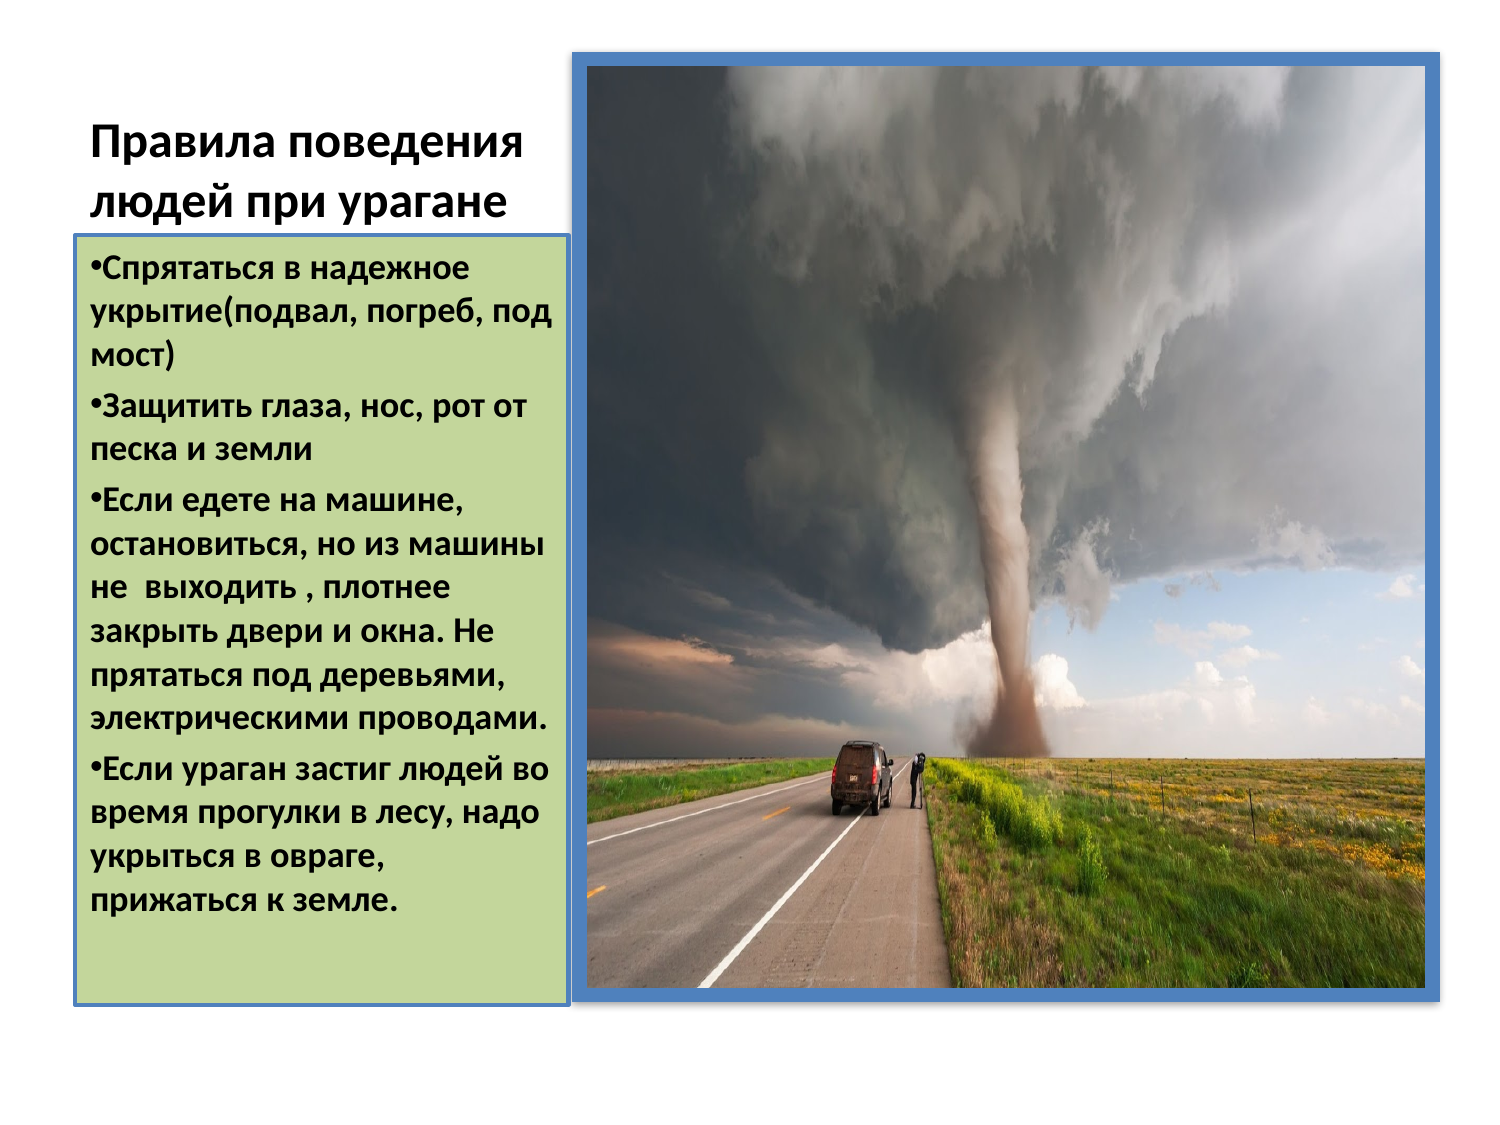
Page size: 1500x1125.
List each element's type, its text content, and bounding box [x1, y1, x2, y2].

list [586, 66, 1426, 988]
list Спрятаться в надежное укрытие(подвал, погреб, под мост) Защитить глаза, нос, рот от песка и земли Если едете на машине, остановиться, но из машины не выходить , плотнее закрыть двери и окна. Не прятаться под деревьями, электрическими проводами. Если ураган застиг людей во время прогулки в лесу, надо укрыться в овраге, прижаться к земле. [73, 233, 571, 1007]
title Правила поведения людей при урагане [75, 44, 569, 233]
